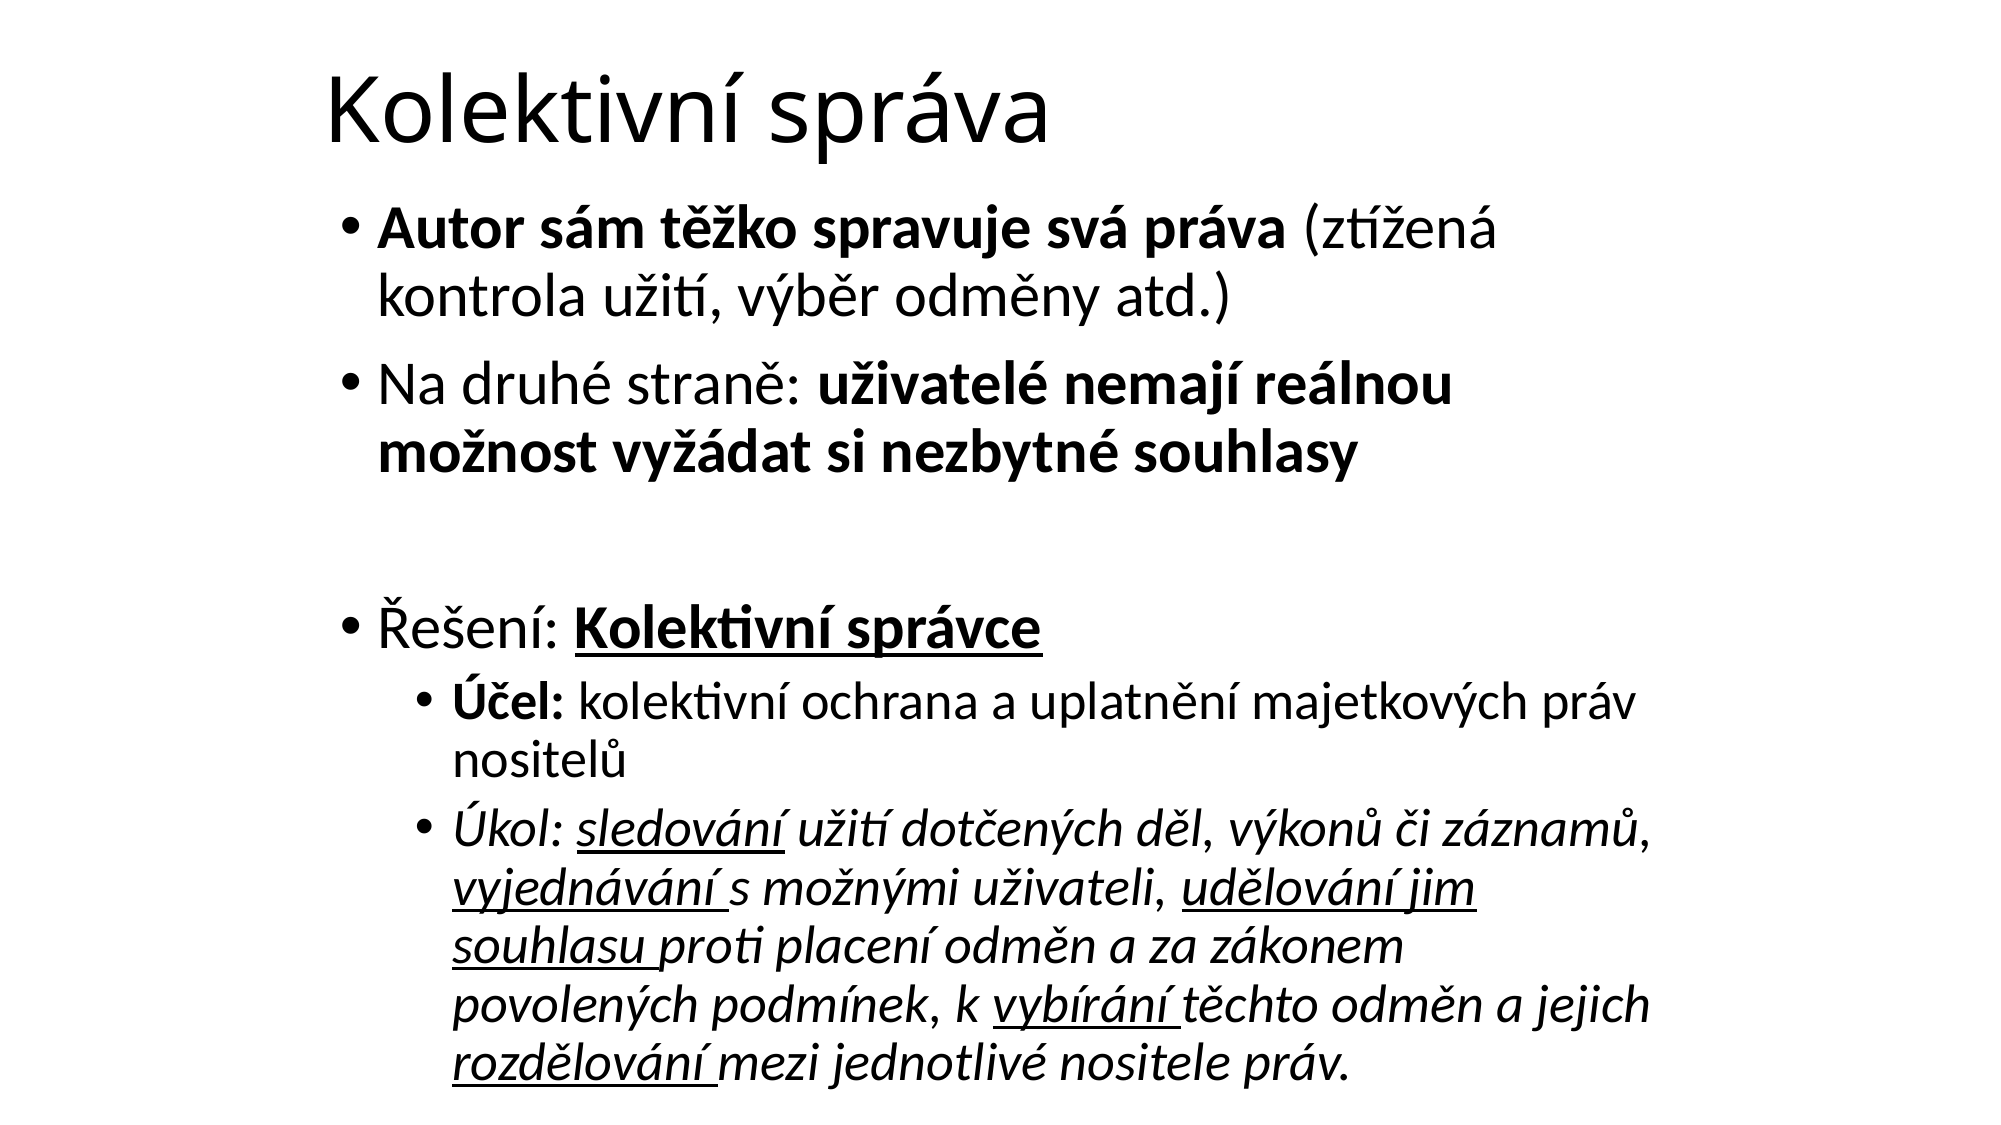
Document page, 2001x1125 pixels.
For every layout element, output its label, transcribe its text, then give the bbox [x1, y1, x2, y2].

list Autor sám těžko spravuje svá práva (ztížená kontrola užití, výběr odměny atd.) Na druhé straně: uživatelé nemají reálnou možnost vyžádat si nezbytné souhlasy Řešení: Kolektivní správce Účel: kolektivní ochrana a uplatnění majetkových práv nositelů Úkol: sledování užití dotčených děl, výkonů či záznamů, vyjednávání s možnými uživateli, udělování jim souhlasu proti placení odměn a za zákonem povolených podmínek, k vybírání těchto odměn a jejich rozdělování mezi jednotlivé nositele práv. [324, 187, 1675, 1125]
title Kolektivní správa [308, 0, 1659, 225]
